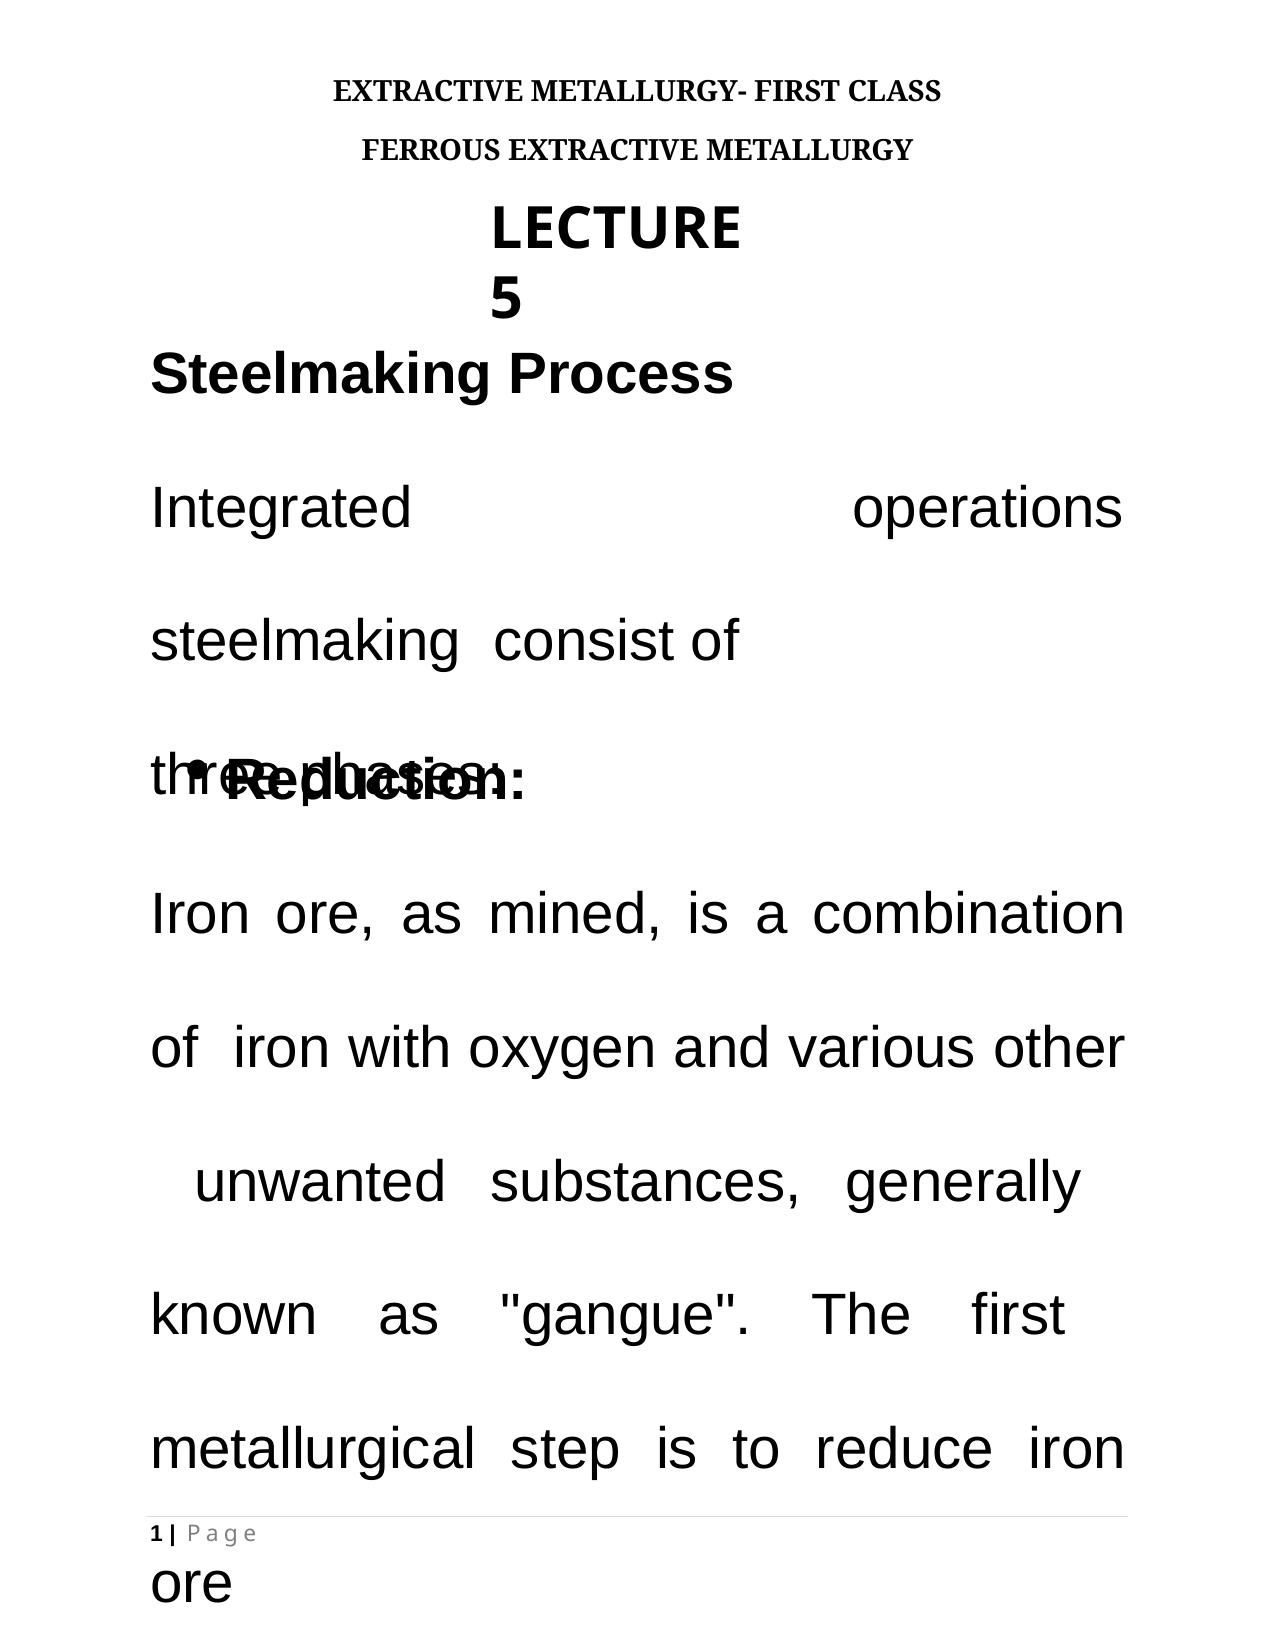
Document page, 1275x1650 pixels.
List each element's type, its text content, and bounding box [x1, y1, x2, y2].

slide_number 1 | P a g e [145, 1521, 261, 1650]
text_box Reduction: Iron ore, as mined, is a combination of iron with oxygen and various other unwanted substances, generally known as "gangue". The first metallurgical step is to reduce iron ore [147, 739, 1128, 1614]
text_box EXTRACTIVE METALLURGY- FIRST CLASS FERROUS EXTRACTIVE METALLURGY [304, 70, 971, 167]
title LECTURE 5 [487, 188, 788, 333]
text_box operations [850, 467, 1127, 540]
text_box Steelmaking Process Integrated steelmaking consist of three phases: [147, 333, 791, 739]
